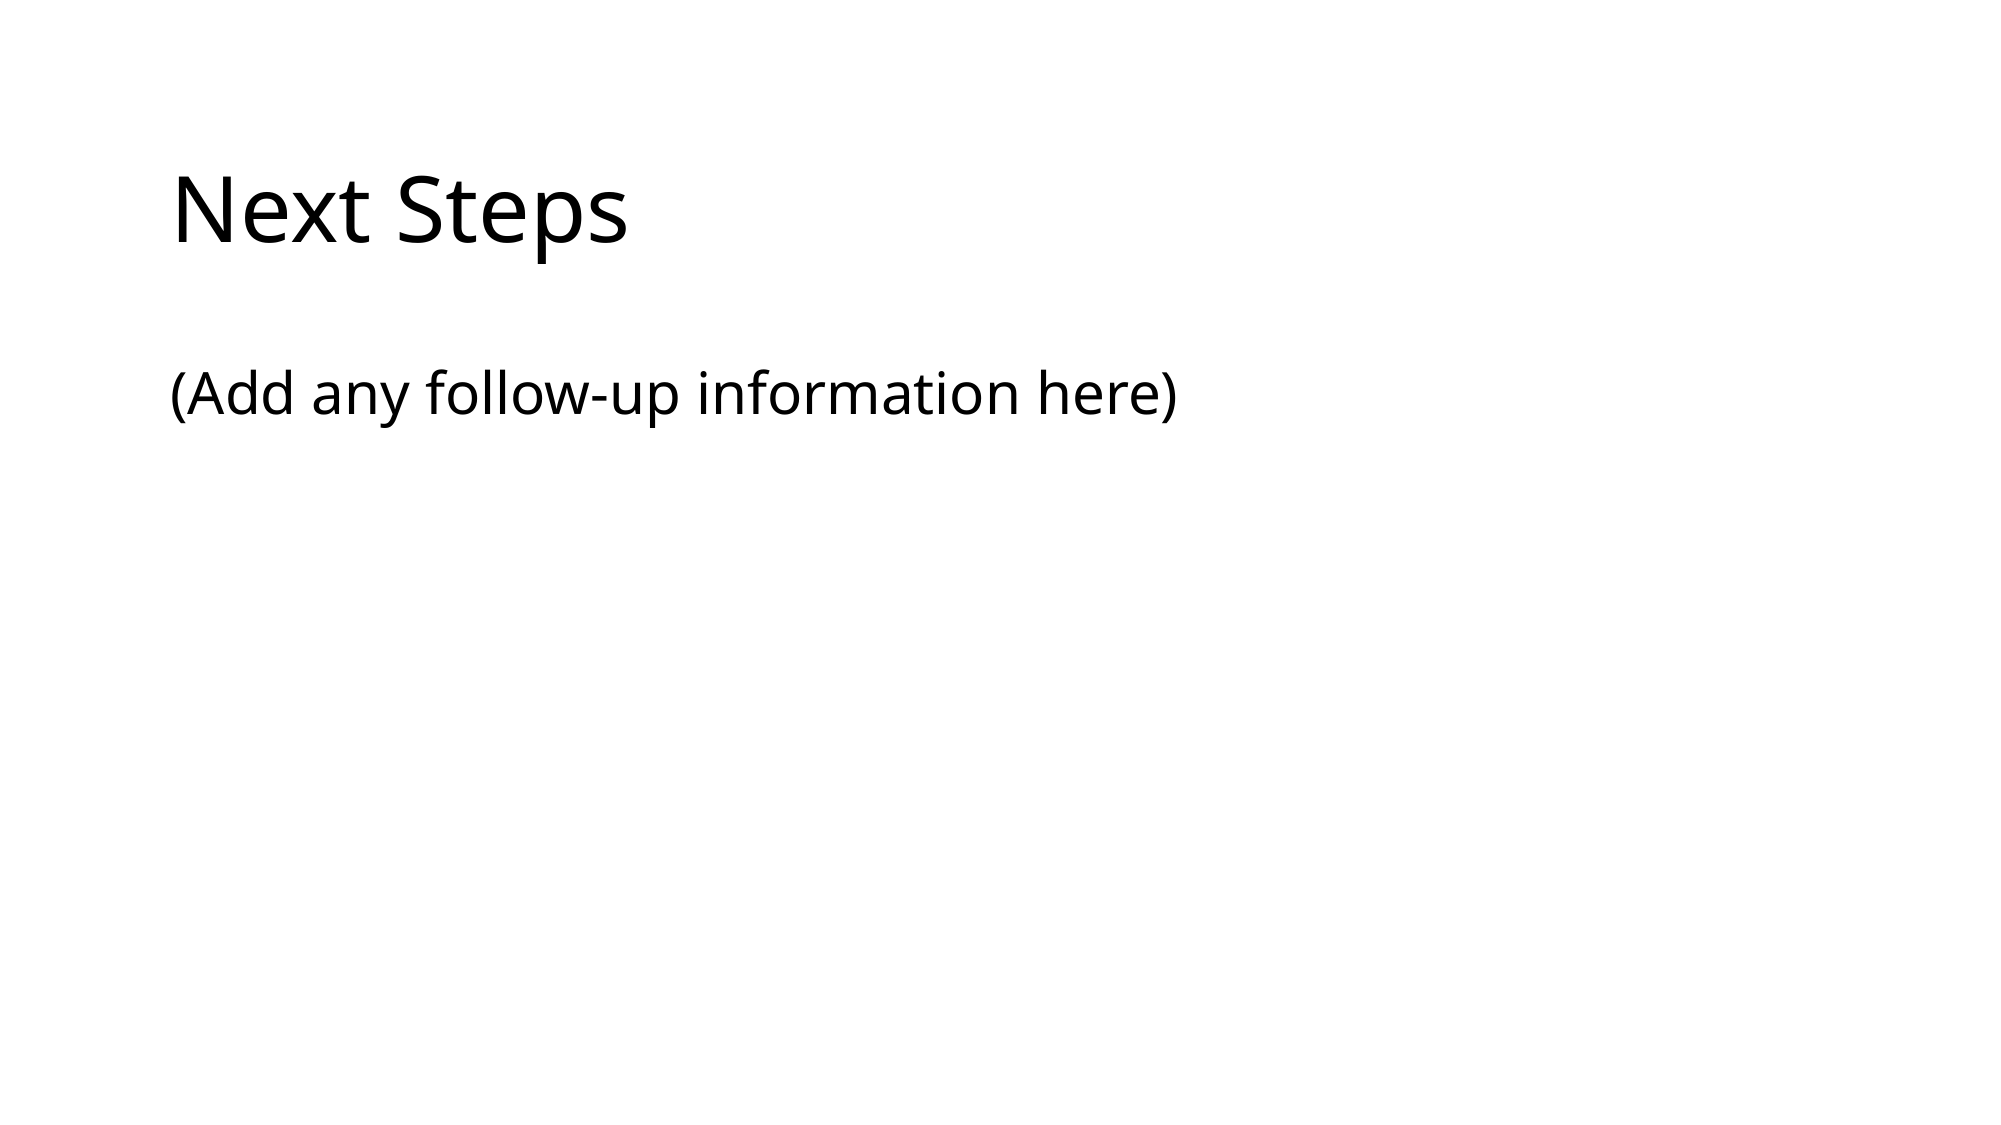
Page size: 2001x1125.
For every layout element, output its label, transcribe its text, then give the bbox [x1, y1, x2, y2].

list (Add any follow-up information here) [155, 357, 1397, 1092]
title Next Steps [155, 156, 1397, 336]
